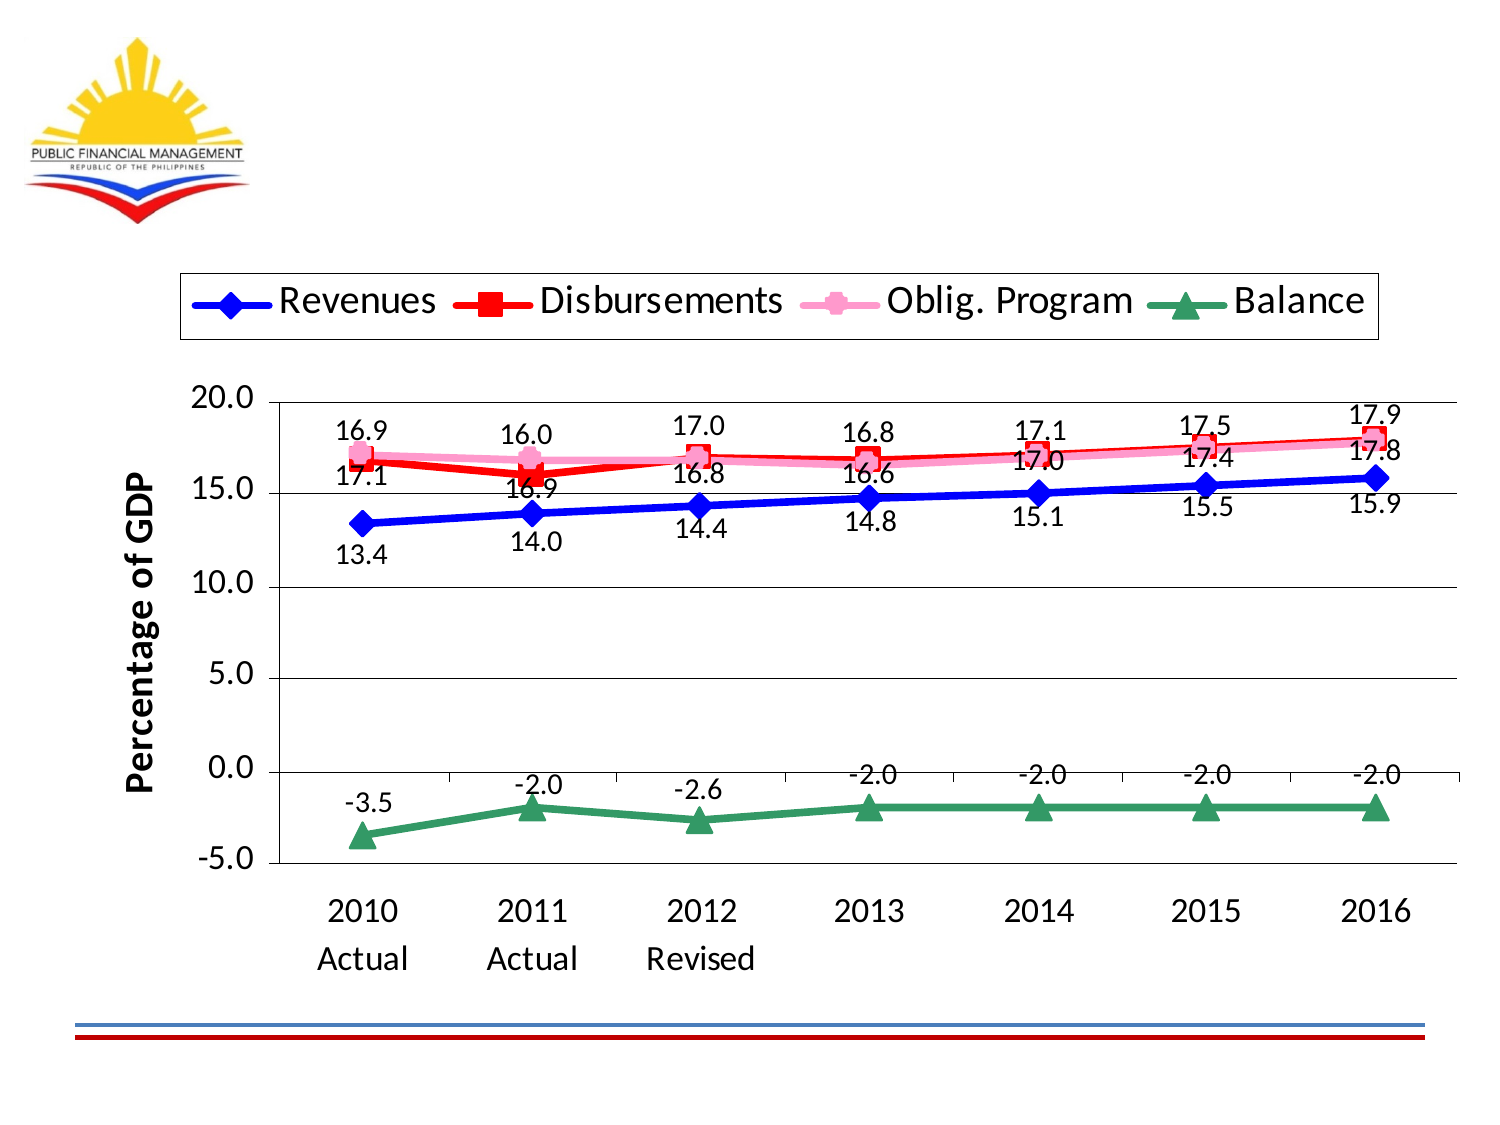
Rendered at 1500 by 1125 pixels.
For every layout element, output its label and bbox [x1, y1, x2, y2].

picture [24, 37, 250, 224]
text_box [68, 249, 1500, 1041]
